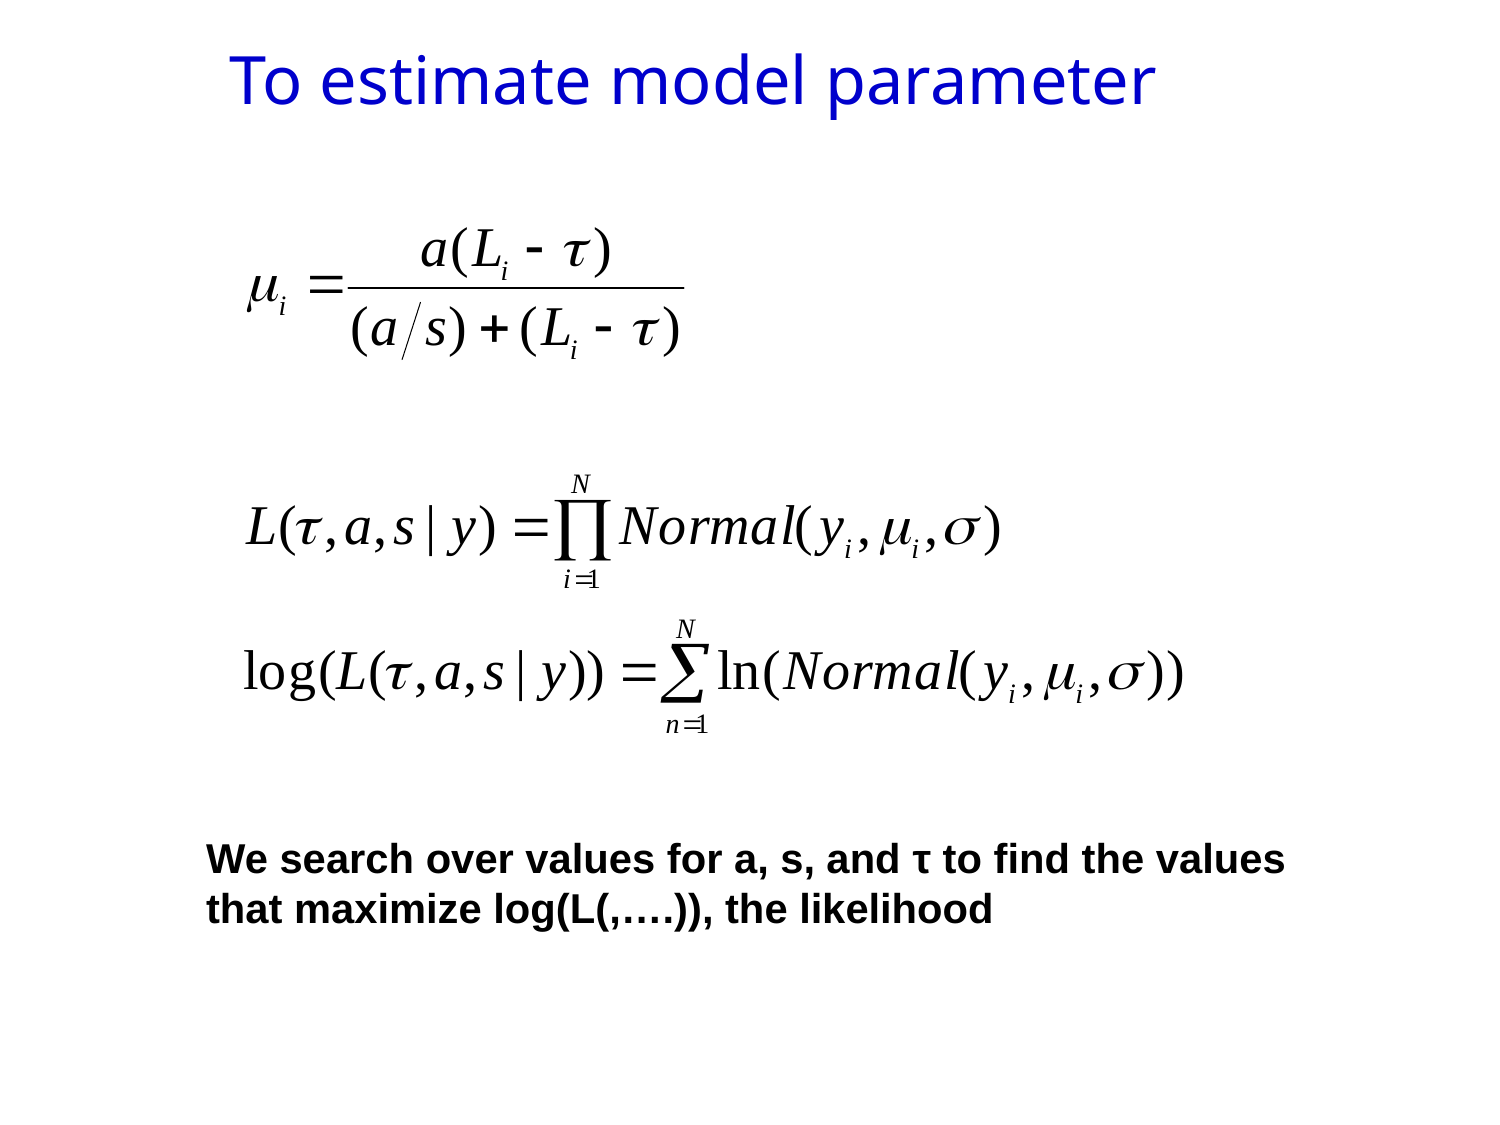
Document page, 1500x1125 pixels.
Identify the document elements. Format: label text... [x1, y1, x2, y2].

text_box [236, 212, 1194, 745]
text_box We search over values for a, s, and τ to find the values that maximize log(L(,….)), the likelihood [191, 824, 1301, 940]
title To estimate model parameter [61, 6, 1326, 126]
